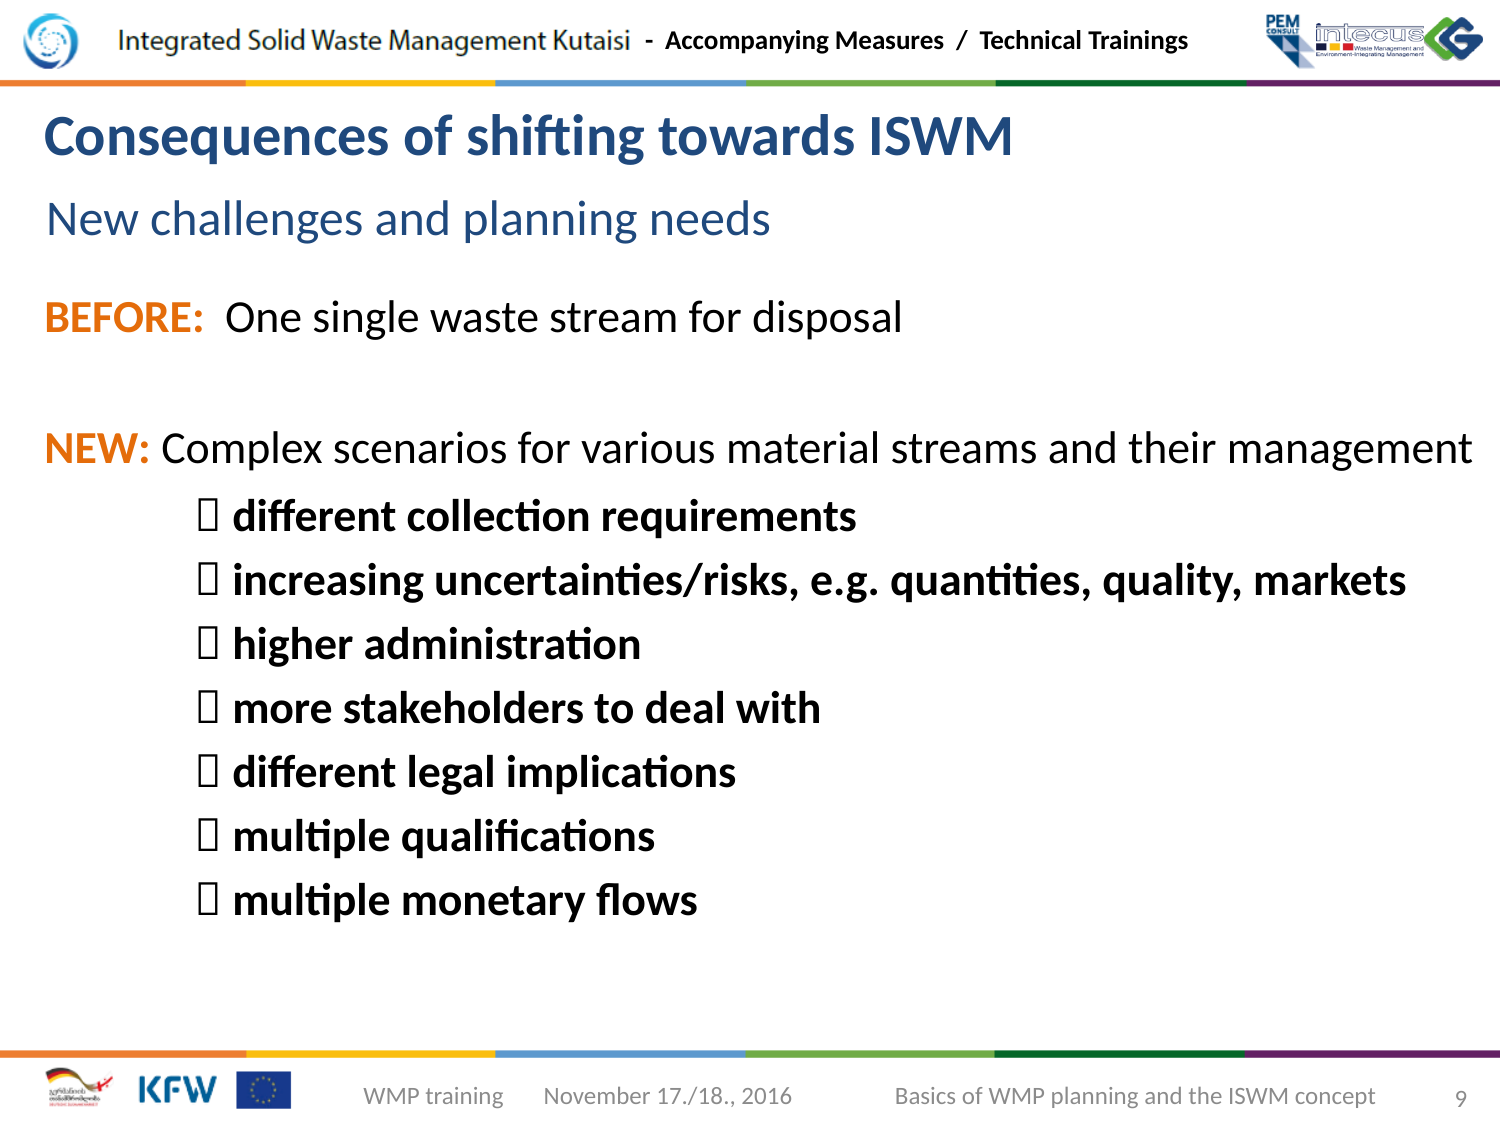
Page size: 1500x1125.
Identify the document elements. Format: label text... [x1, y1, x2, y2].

picture [0, 1, 1500, 94]
text_box Consequences of shifting towards ISWM [29, 90, 1483, 170]
text_box BEFORE: One single waste stream for disposal NEW: Complex scenarios for various material streams and their management  different collection requirements  increasing uncertainties/risks, e.g. quantities, quality, markets  higher administration  more stakeholders to deal with  different legal implications  multiple qualifications  multiple monetary flows [29, 278, 1500, 1012]
picture [0, 1048, 1500, 1125]
text_box New challenges and planning needs [31, 177, 999, 253]
